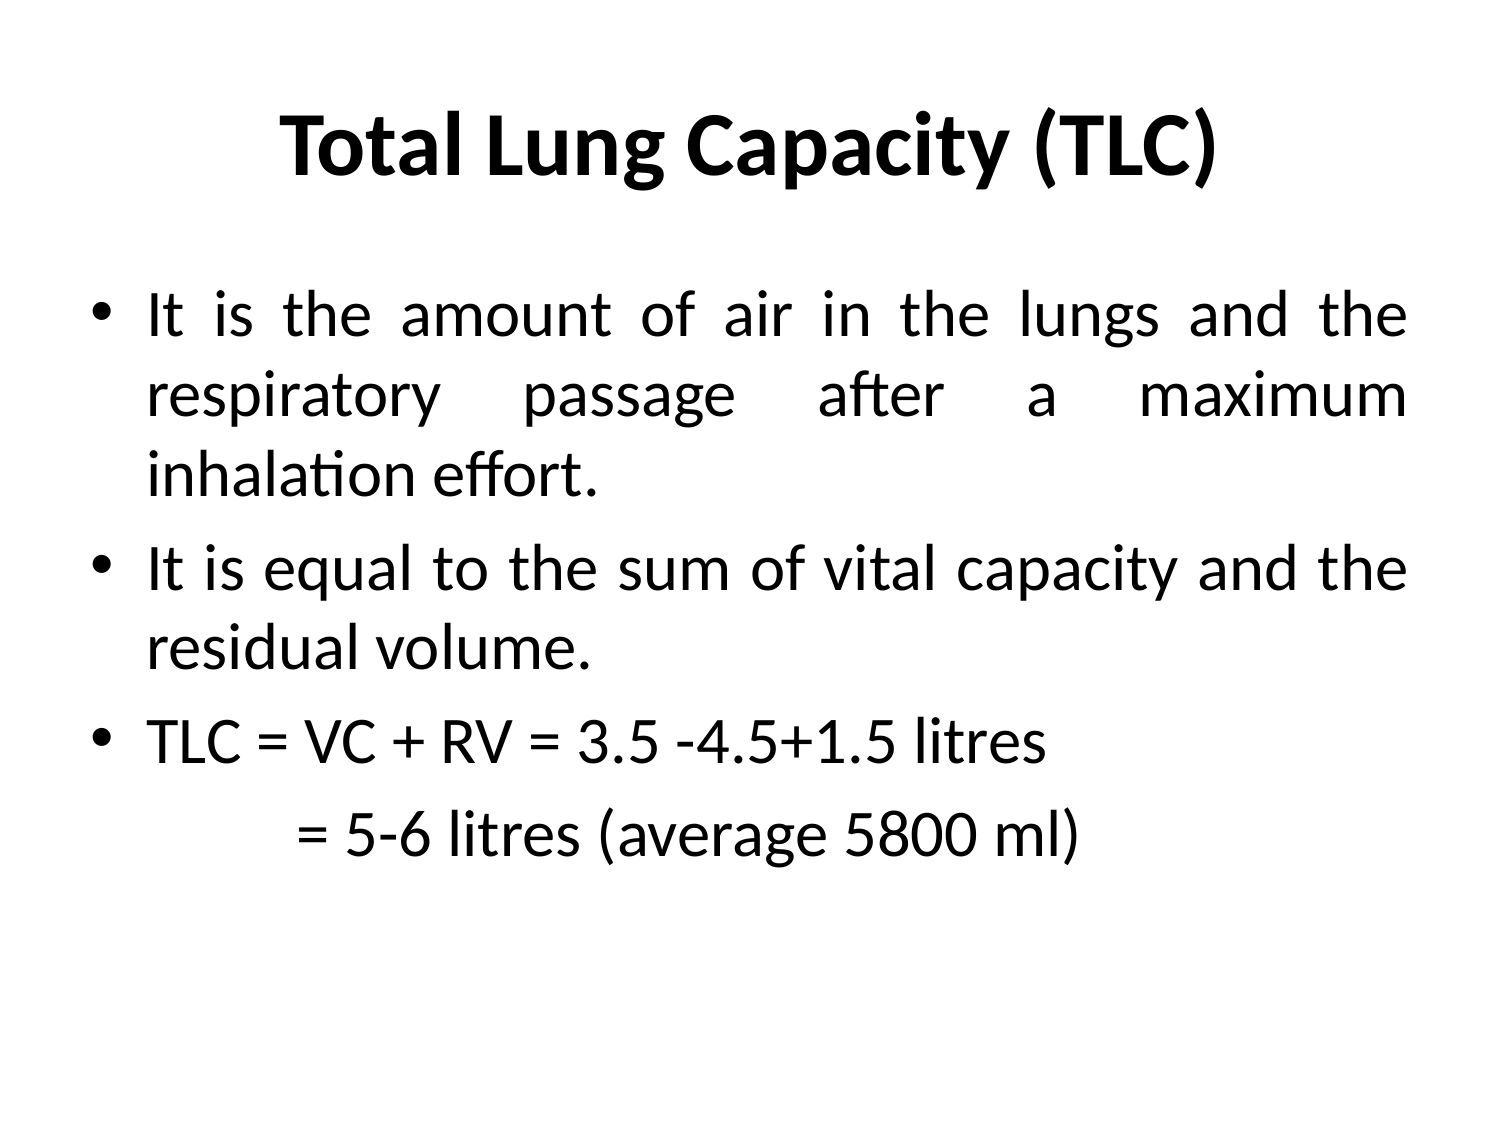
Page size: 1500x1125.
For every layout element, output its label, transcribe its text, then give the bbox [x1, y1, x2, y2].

list It is the amount of air in the lungs and the respiratory passage after a maximum inhalation effort. It is equal to the sum of vital capacity and the residual volume. TLC = VC + RV = 3.5 -4.5+1.5 litres = 5-6 litres (average 5800 ml) [75, 262, 1425, 1005]
title Total Lung Capacity (TLC) [75, 45, 1425, 233]
